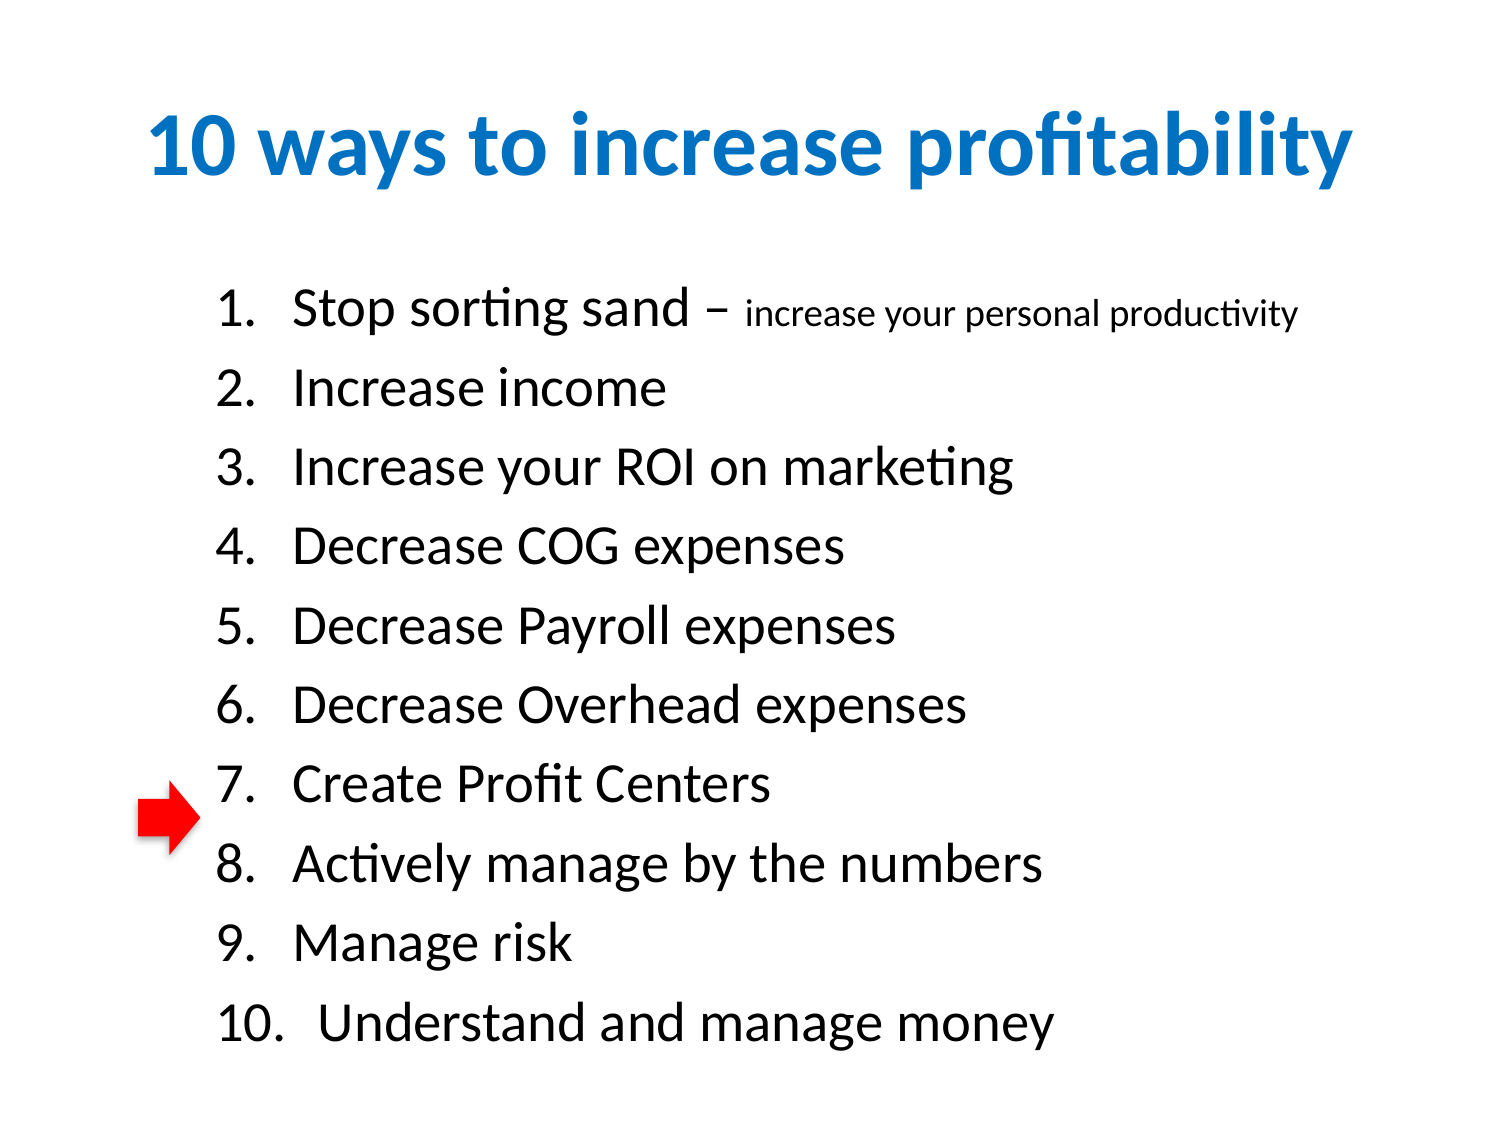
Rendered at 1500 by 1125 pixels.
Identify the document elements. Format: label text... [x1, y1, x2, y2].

list Stop sorting sand – increase your personal productivity Increase income Increase your ROI on marketing Decrease COG expenses Decrease Payroll expenses Decrease Overhead expenses Create Profit Centers Actively manage by the numbers Manage risk Understand and manage money [200, 262, 1500, 1063]
text_box [135, 778, 203, 858]
title 10 ways to increase profitability [75, 45, 1425, 233]
